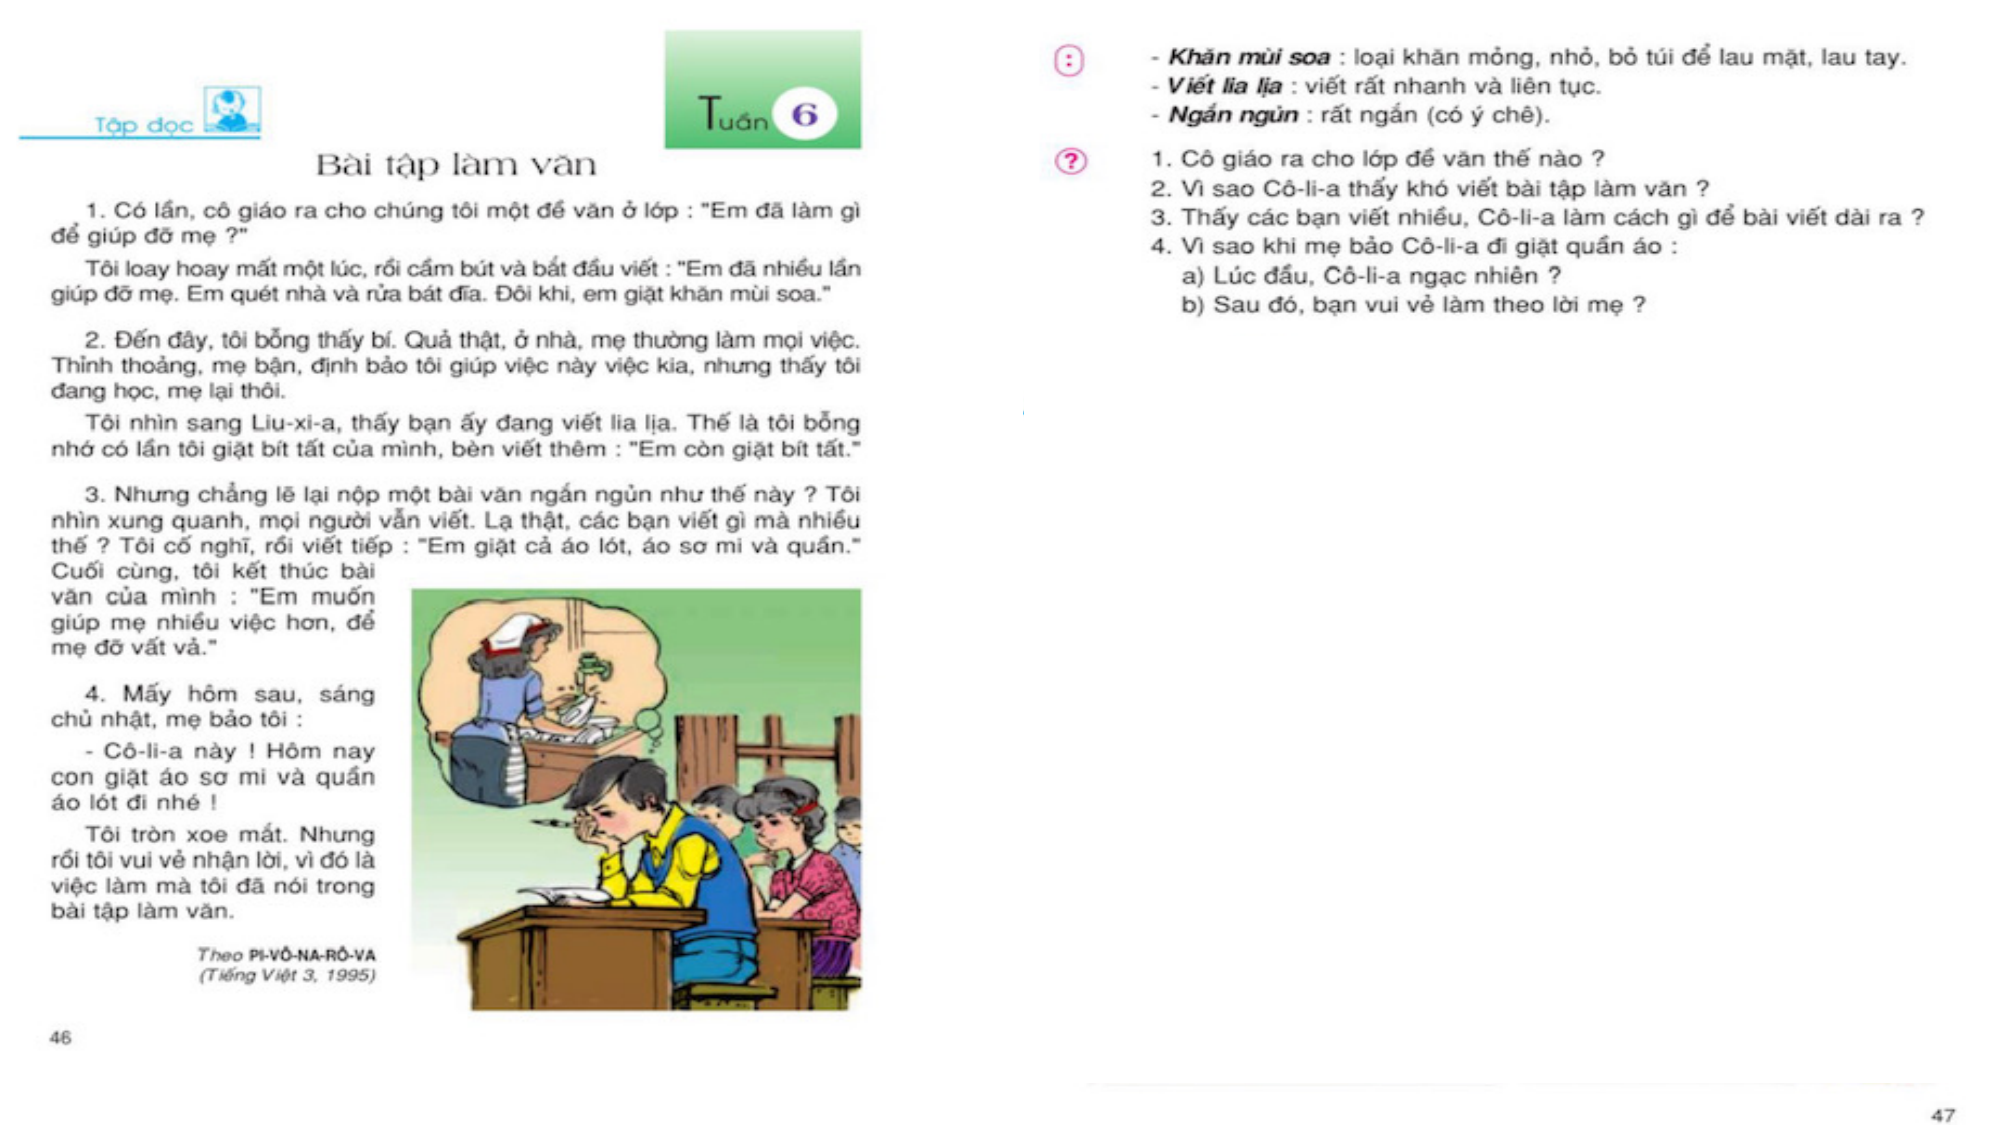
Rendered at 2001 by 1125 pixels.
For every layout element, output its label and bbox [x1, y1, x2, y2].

text_box [0, 5, 2000, 1125]
